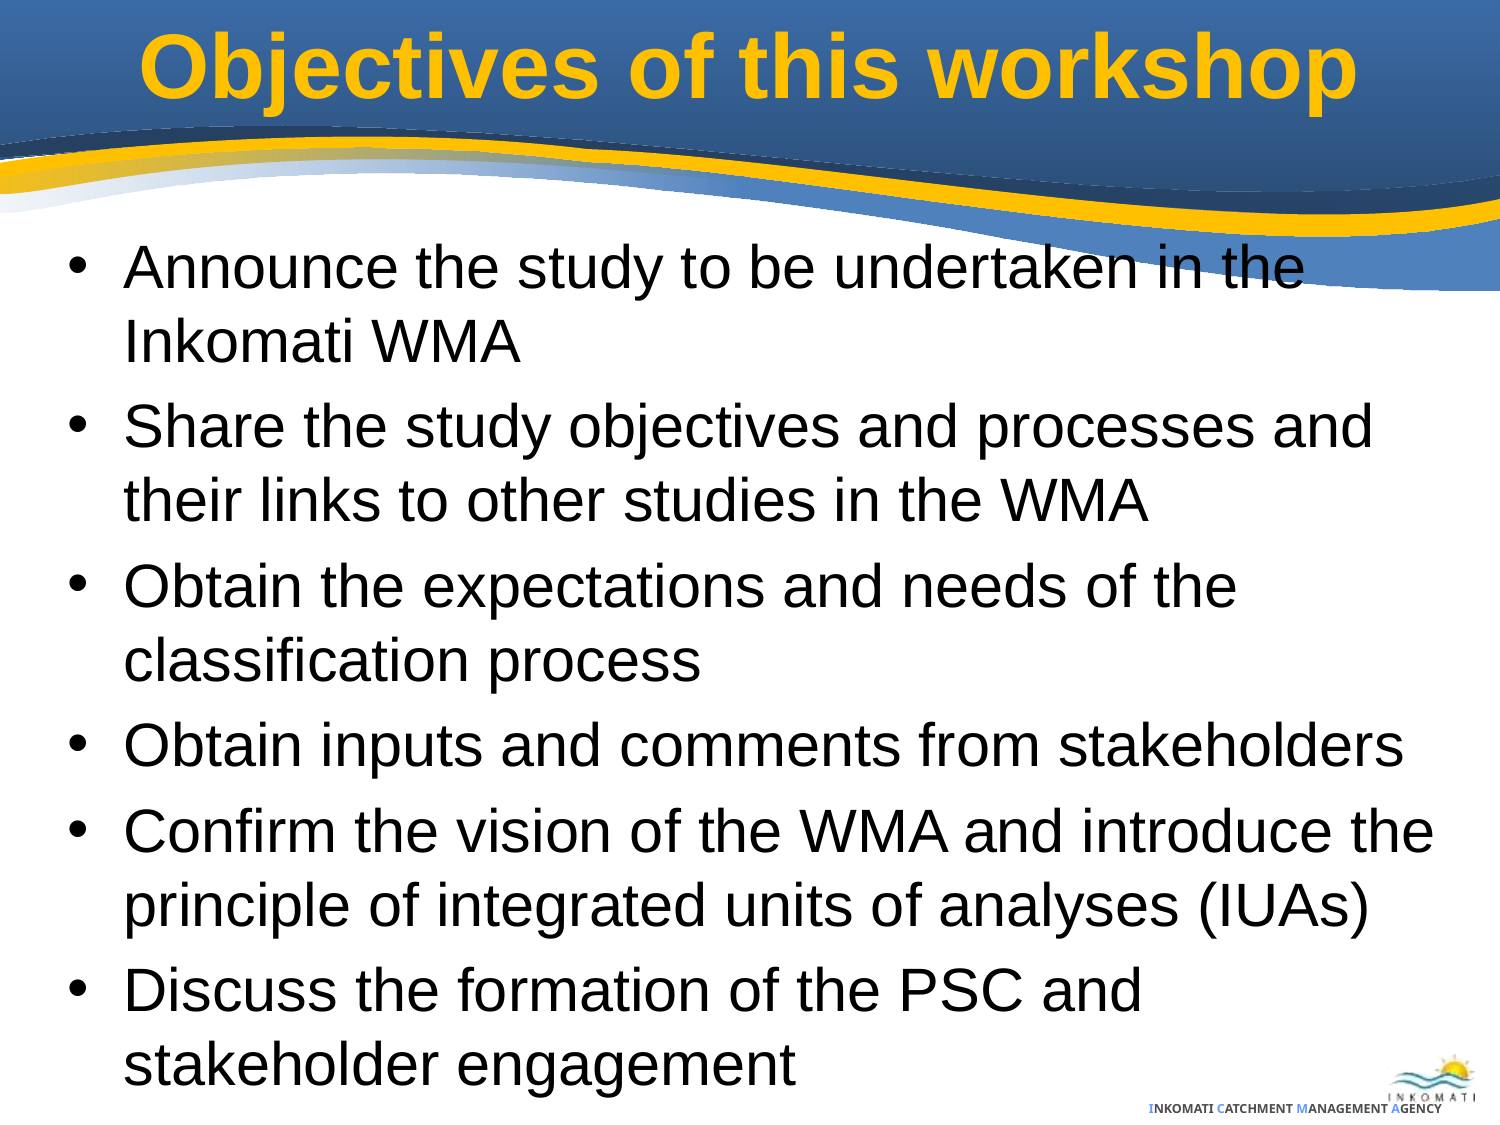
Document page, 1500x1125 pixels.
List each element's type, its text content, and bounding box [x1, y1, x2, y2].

text_box Announce the study to be undertaken in the Inkomati WMA Share the study objectives and processes and their links to other studies in the WMA Obtain the expectations and needs of the classification process Obtain inputs and comments from stakeholders Confirm the vision of the WMA and introduce the principle of integrated units of analyses (IUAs) Discuss the formation of the PSC and stakeholder engagement [53, 219, 1471, 1118]
picture [1471, 1054, 1475, 1106]
text_box Objectives of this workshop [74, 0, 1425, 126]
